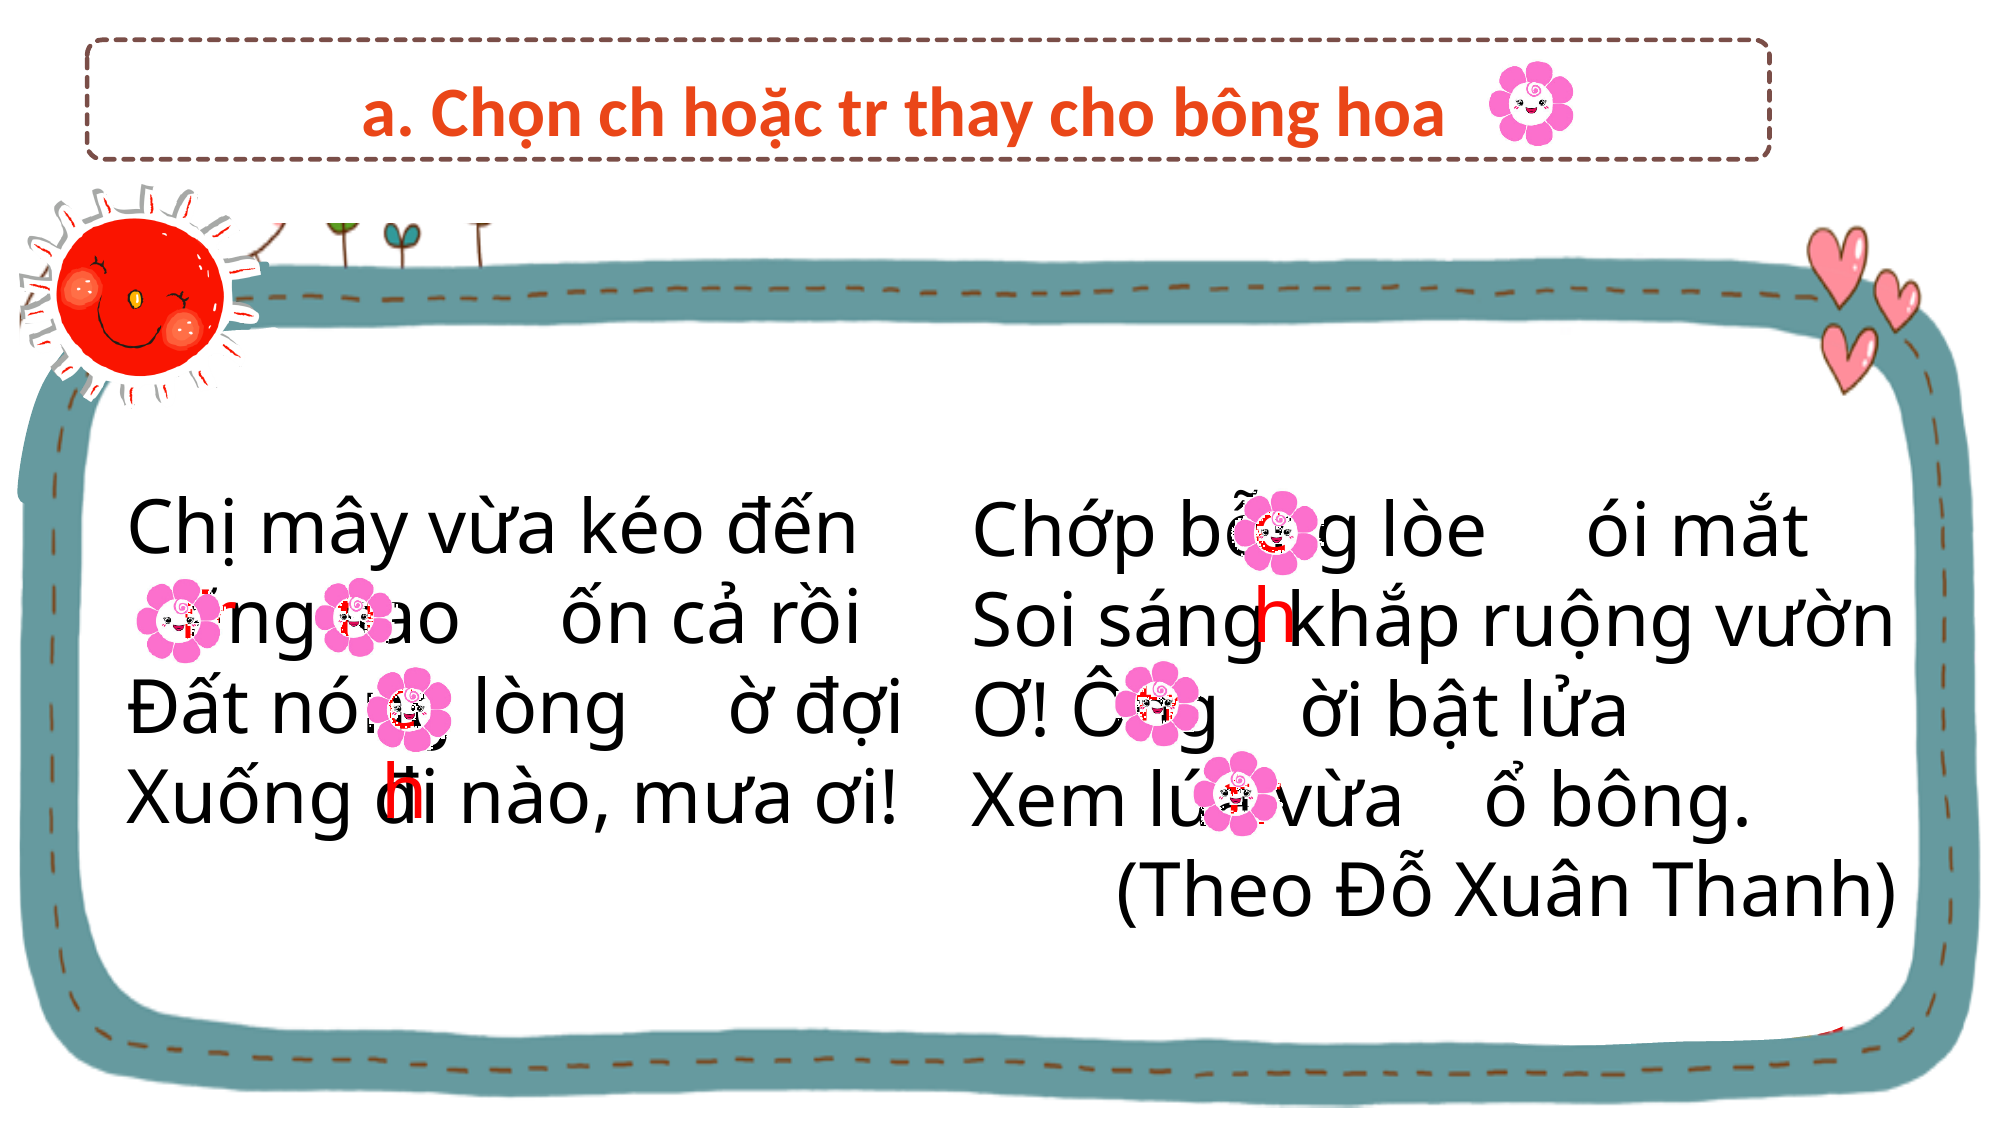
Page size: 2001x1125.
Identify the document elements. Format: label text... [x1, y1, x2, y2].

picture [133, 569, 229, 666]
picture [311, 569, 460, 754]
picture [1485, 51, 1582, 148]
picture [1111, 652, 1286, 839]
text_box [19, 184, 1981, 1108]
picture [1230, 481, 1327, 578]
text_box a. Chọn ch hoặc tr thay cho bông hoa [138, 50, 1670, 179]
text_box [87, 39, 1770, 160]
